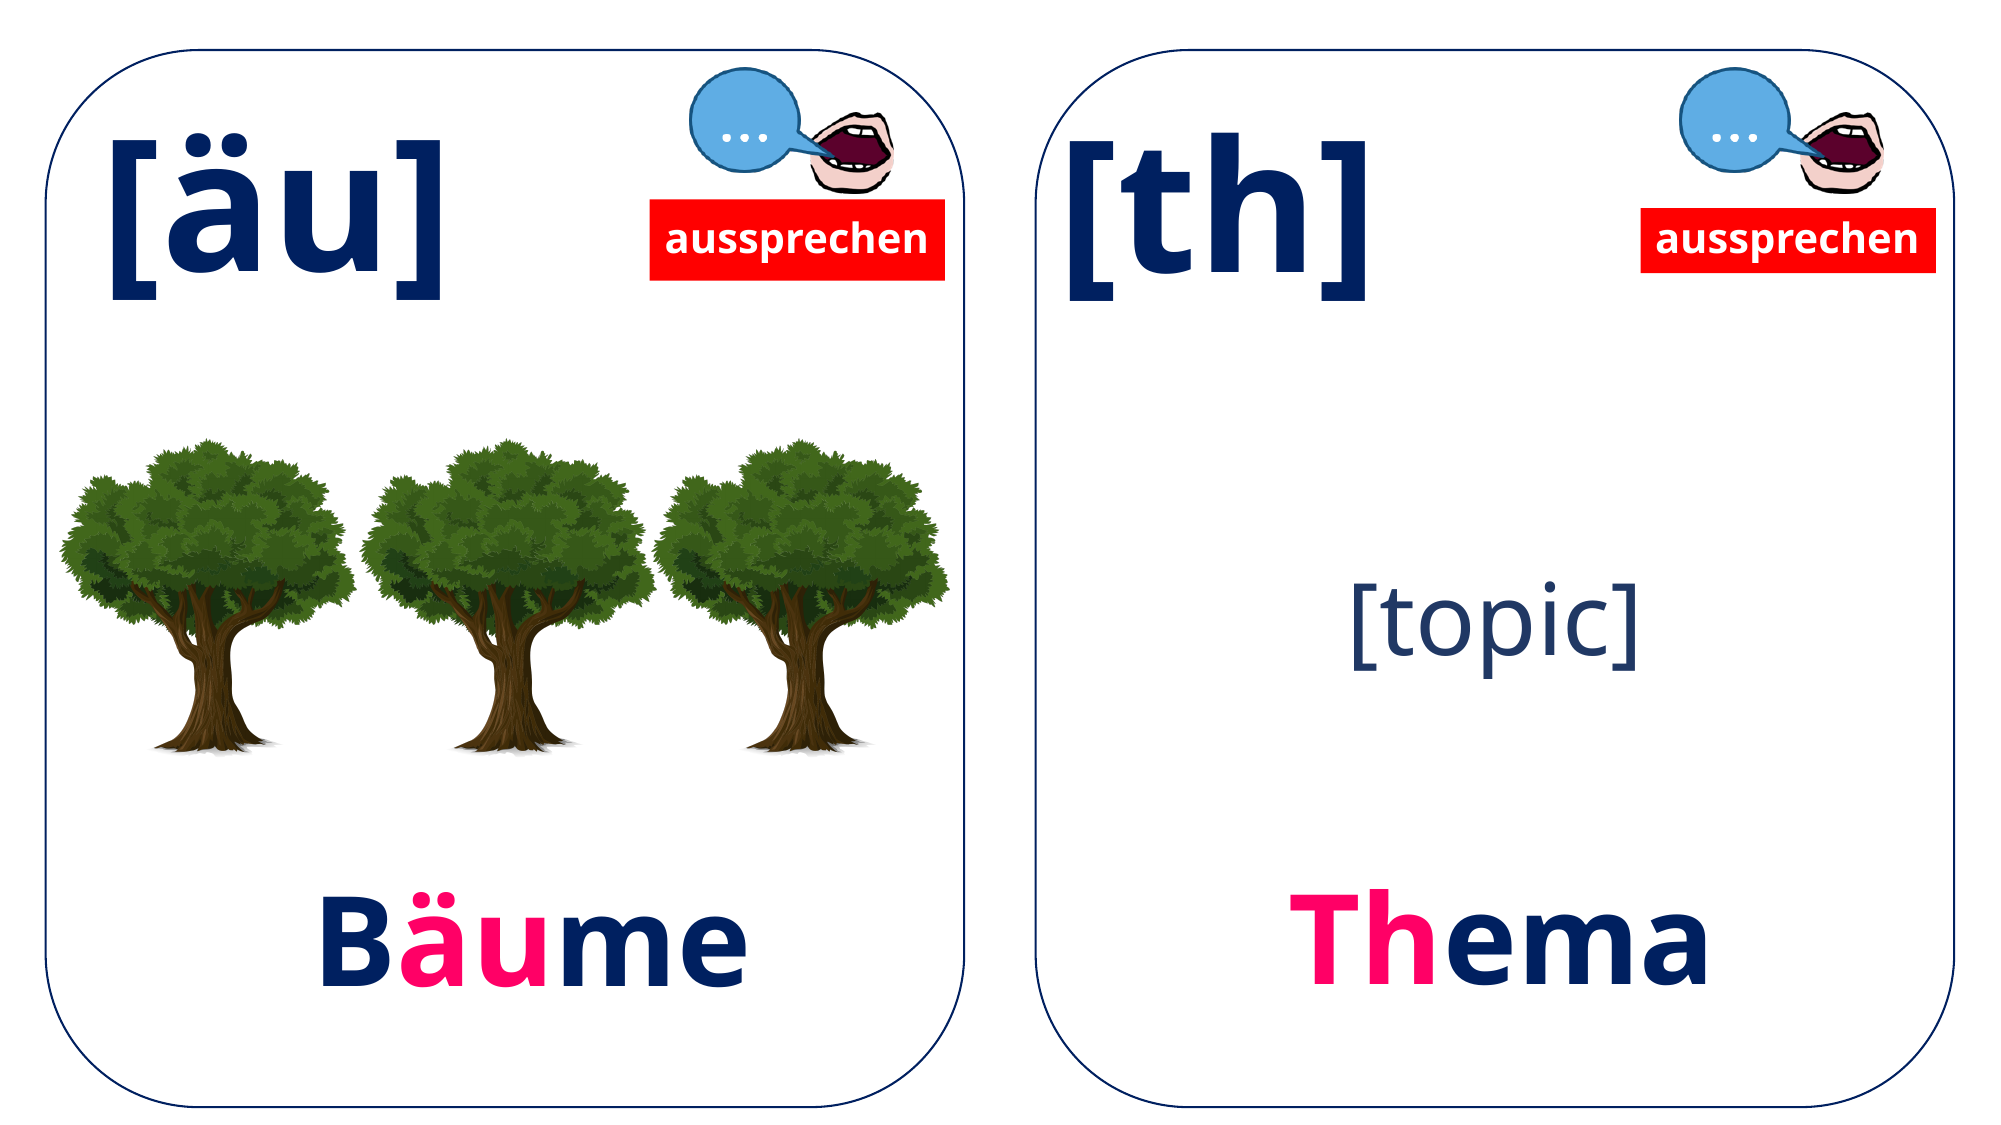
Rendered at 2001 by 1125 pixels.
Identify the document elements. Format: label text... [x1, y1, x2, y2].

text_box Thema [1157, 851, 1847, 1017]
text_box [th] [1042, 81, 1752, 384]
text_box [äu] [85, 80, 516, 384]
text_box [topic] [1150, 548, 1840, 684]
picture [685, 66, 894, 195]
picture [1675, 66, 1884, 195]
picture [359, 438, 950, 760]
text_box [1094, 48, 1872, 81]
text_box [1034, 73, 1956, 1109]
text_box aussprechen [1639, 199, 1936, 281]
text_box aussprechen [649, 199, 945, 281]
text_box [44, 48, 966, 1109]
text_box Bäume [187, 854, 877, 1020]
picture [59, 438, 357, 760]
